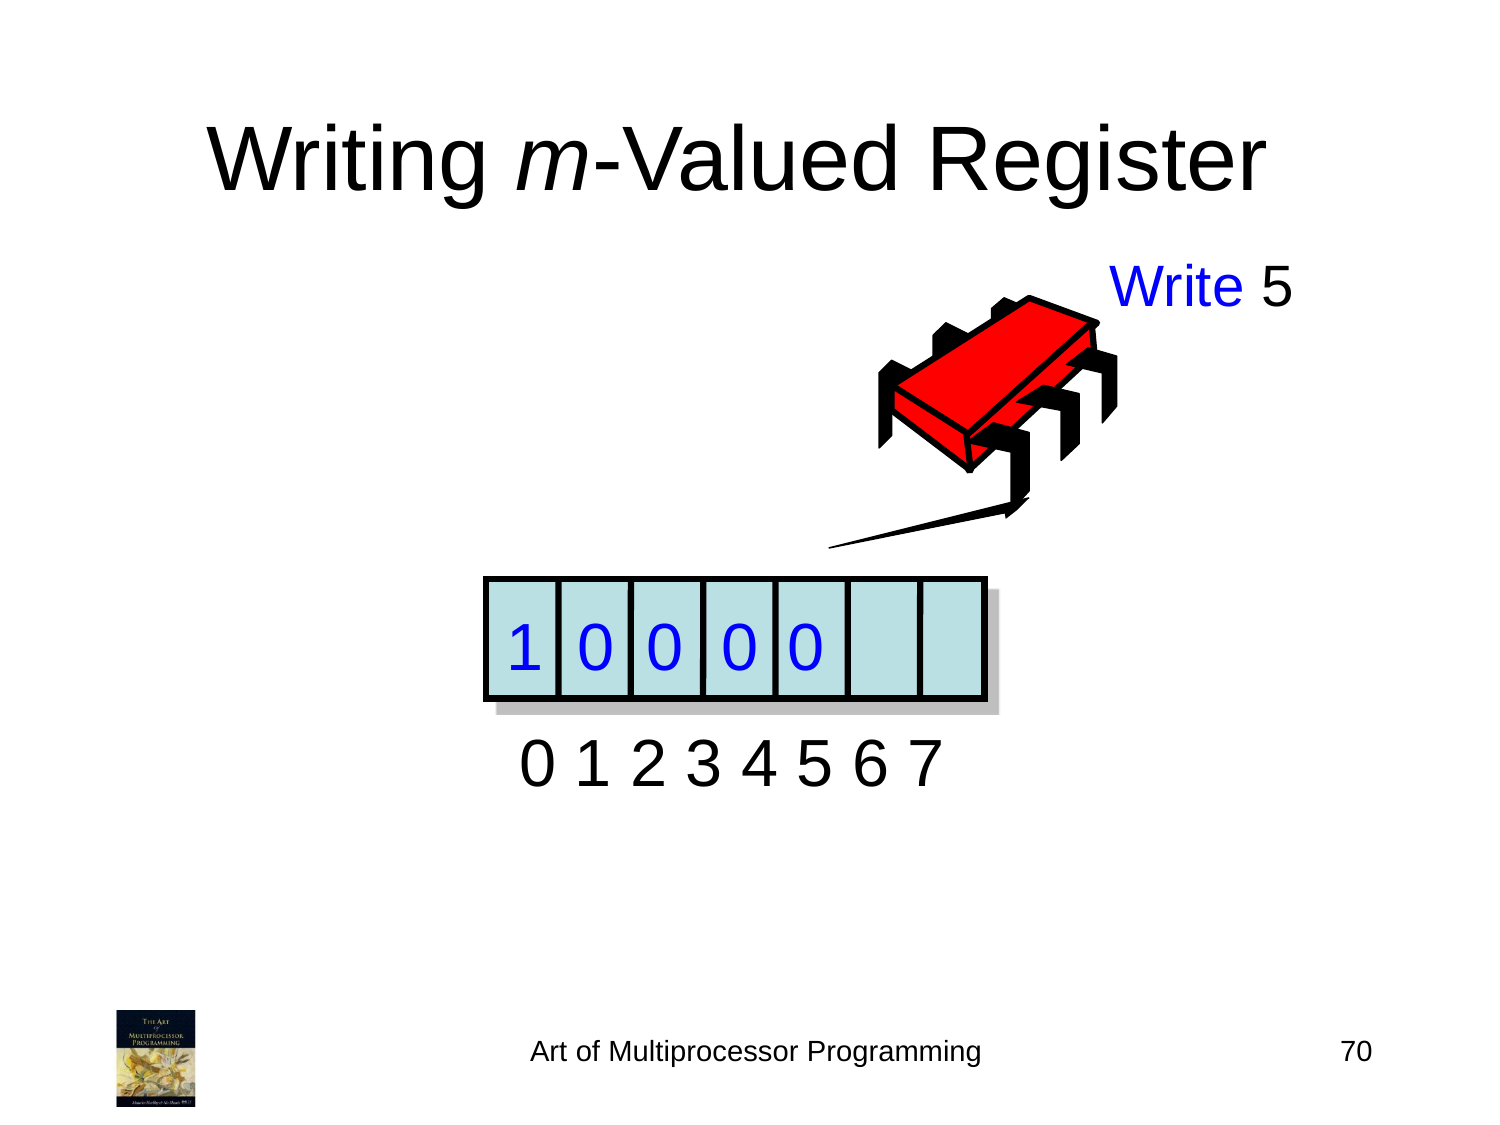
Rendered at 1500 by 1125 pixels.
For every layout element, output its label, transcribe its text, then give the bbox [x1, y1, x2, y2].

text_box 0 1 2 3 4 5 6 7 [504, 712, 979, 808]
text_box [828, 297, 1117, 549]
title Writing m-Valued Register [99, 60, 1376, 249]
footer Art of Multiprocessor Programming [499, 1024, 1013, 1103]
text_box Write 5 [1094, 241, 1309, 326]
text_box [485, 578, 985, 699]
picture [107, 1010, 204, 1107]
text_box 70 [1074, 1024, 1388, 1100]
